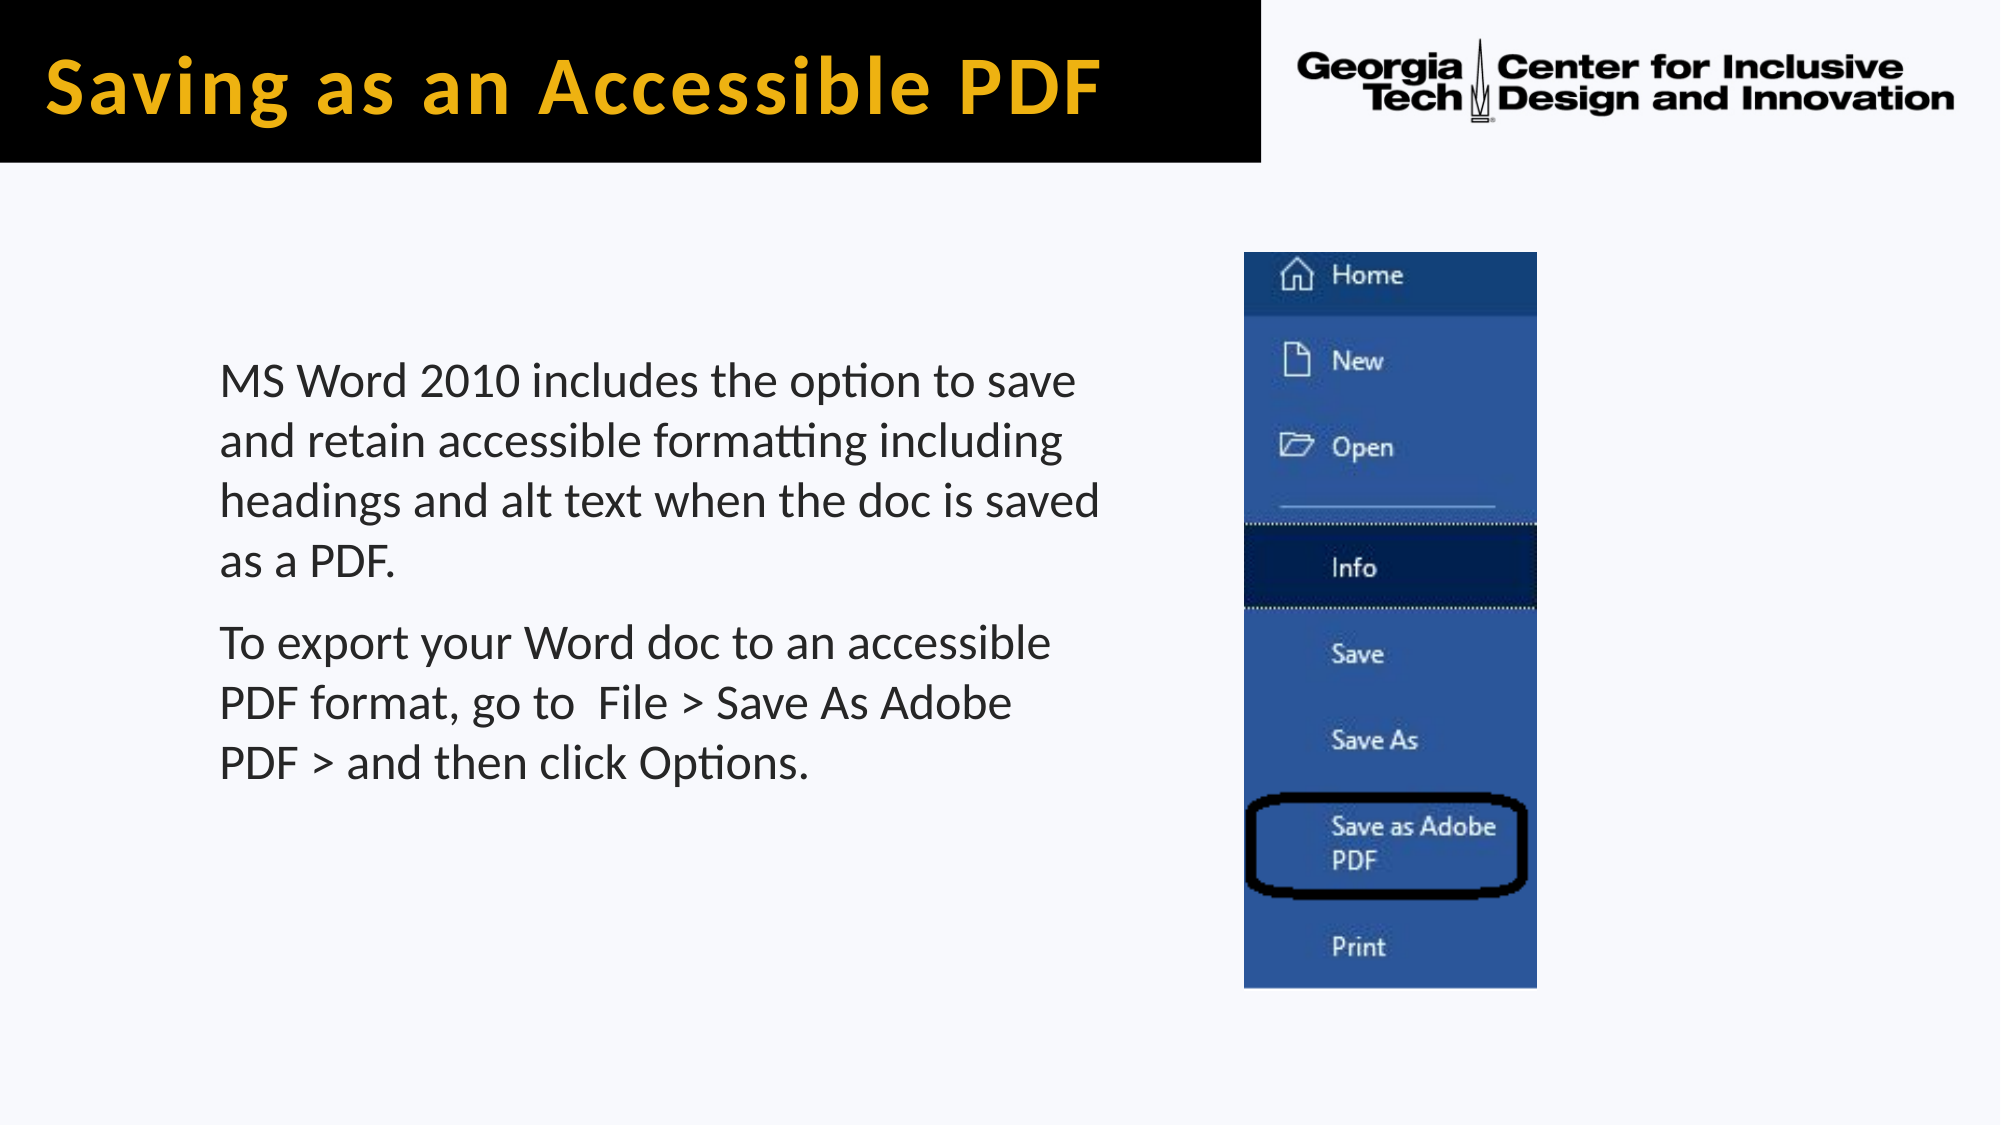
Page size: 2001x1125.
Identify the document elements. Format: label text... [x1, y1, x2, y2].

picture [0, 0, 2001, 1125]
title Saving as an Accessible PDF [0, 0, 1262, 163]
list MS Word 2010 includes the option to save and retain accessible formatting including headings and alt text when the doc is saved as a PDF. To export your Word doc to an accessible PDF format, go to File > Save As Adobe PDF > and then click Options. [174, 339, 1148, 820]
